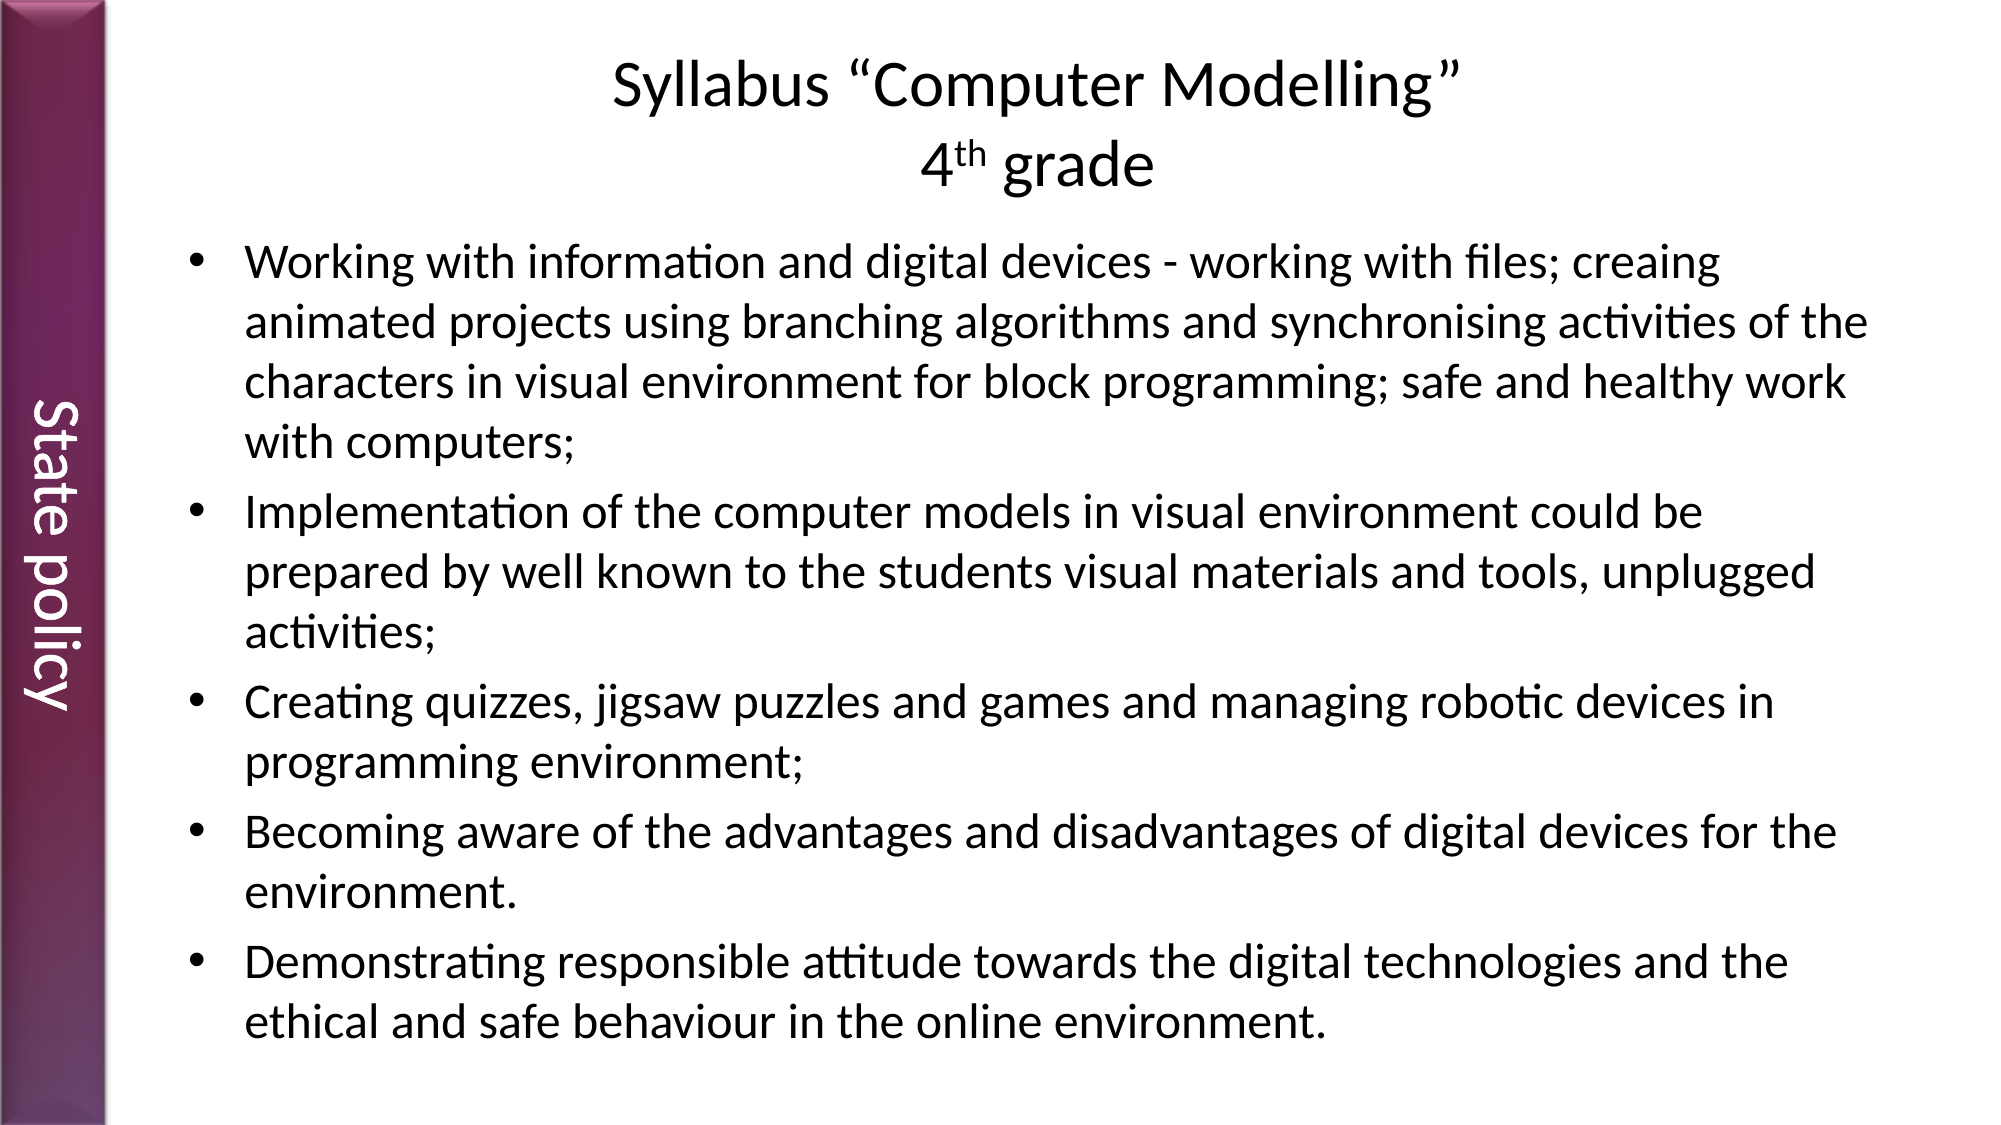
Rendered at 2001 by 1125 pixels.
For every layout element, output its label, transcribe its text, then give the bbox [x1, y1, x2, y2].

text_box Working with information and digital devices - working with files; creaing animated projects using branching algorithms and synchronising activities of the characters in visual environment for block programming; safe and healthy work with computers; Implementation of the computer models in visual environment could be prepared by well known to the students visual materials and tools, unplugged activities; Creating quizzes, jigsaw puzzles and games and managing robotic devices in programming environment; Becoming aware of the advantages and disadvantages of digital devices for the environment. Demonstrating responsible attitude towards the digital technologies and the ethical and safe behaviour in the online environment. [173, 221, 1886, 1013]
text_box State policy [14, 383, 109, 742]
title Syllabus “Computer Modelling” 4th grade [326, 19, 1750, 220]
picture [0, 0, 118, 1125]
